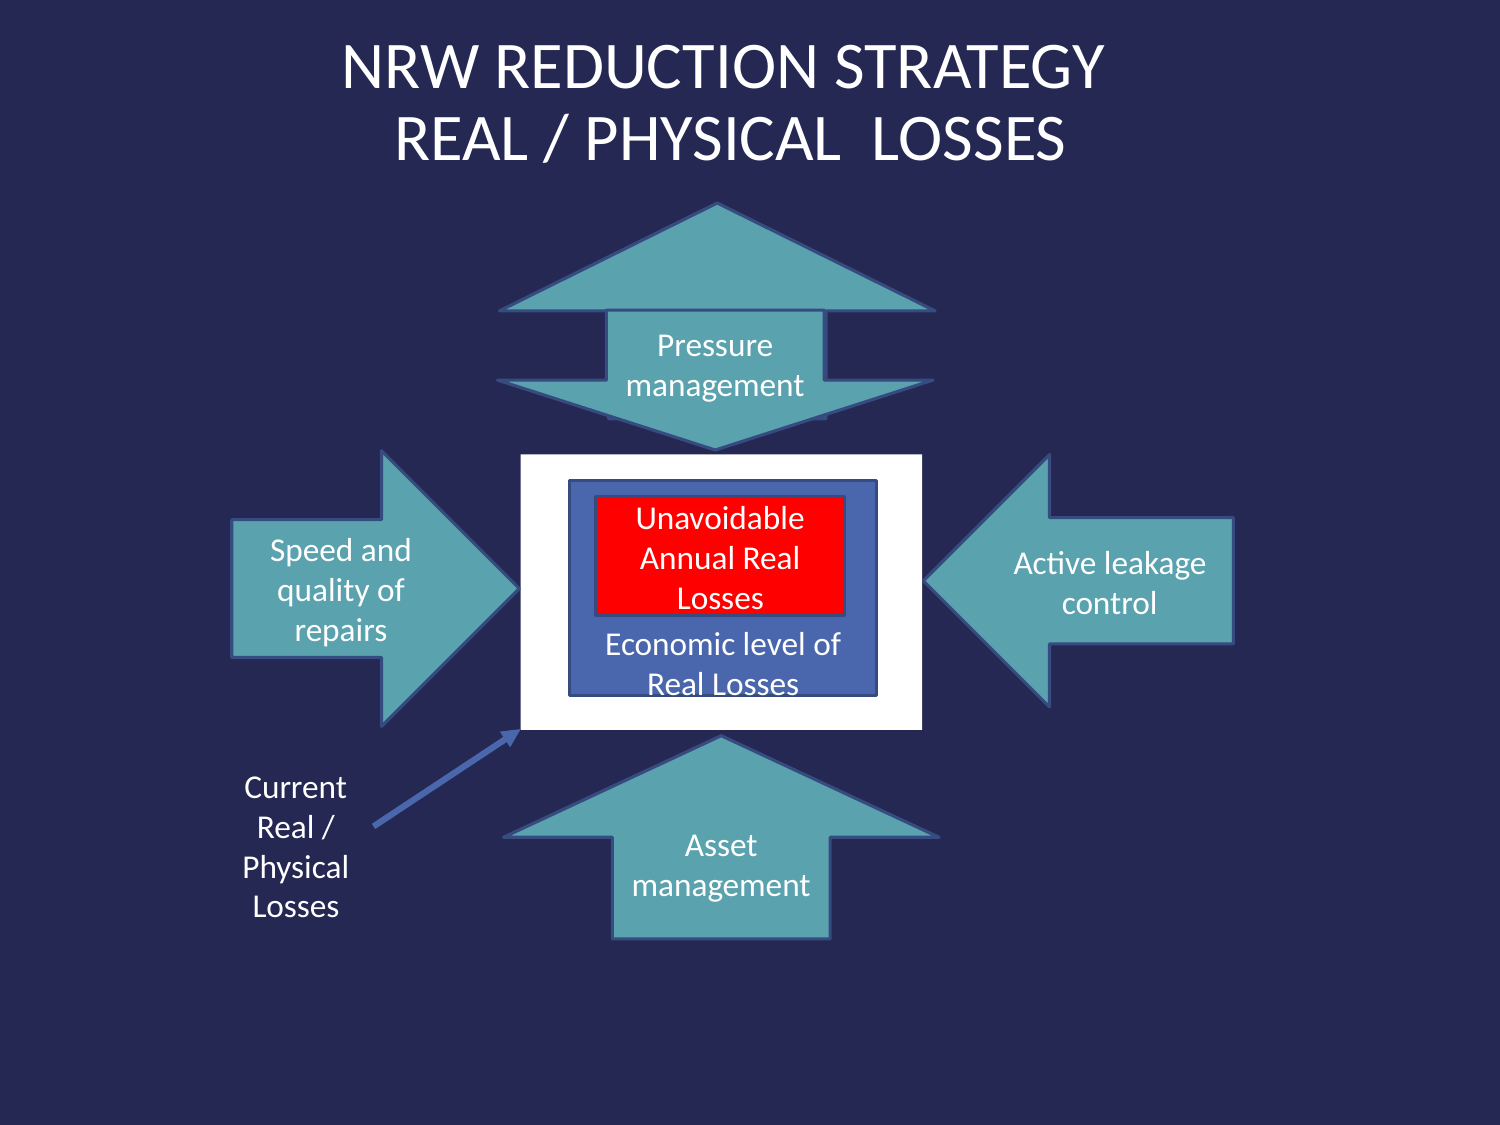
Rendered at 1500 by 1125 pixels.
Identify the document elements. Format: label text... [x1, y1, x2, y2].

text_box Potentially recoverable Physical Losses [519, 453, 924, 731]
title NRW Reduction Strategy Real / Physical Losses [83, 21, 1378, 185]
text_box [373, 728, 522, 827]
text_box Asset management [523, 734, 941, 941]
text_box Current Real / Physical Losses [194, 773, 398, 916]
text_box Active leakage control [922, 453, 1235, 709]
text_box Economic level of Real Losses [568, 479, 878, 697]
text_box Pressure management [495, 308, 935, 452]
text_box [814, 416, 828, 421]
text_box Unavoidable Annual Real Losses [594, 495, 846, 617]
text_box Speed and quality of repairs [230, 449, 521, 727]
text_box [497, 201, 937, 378]
